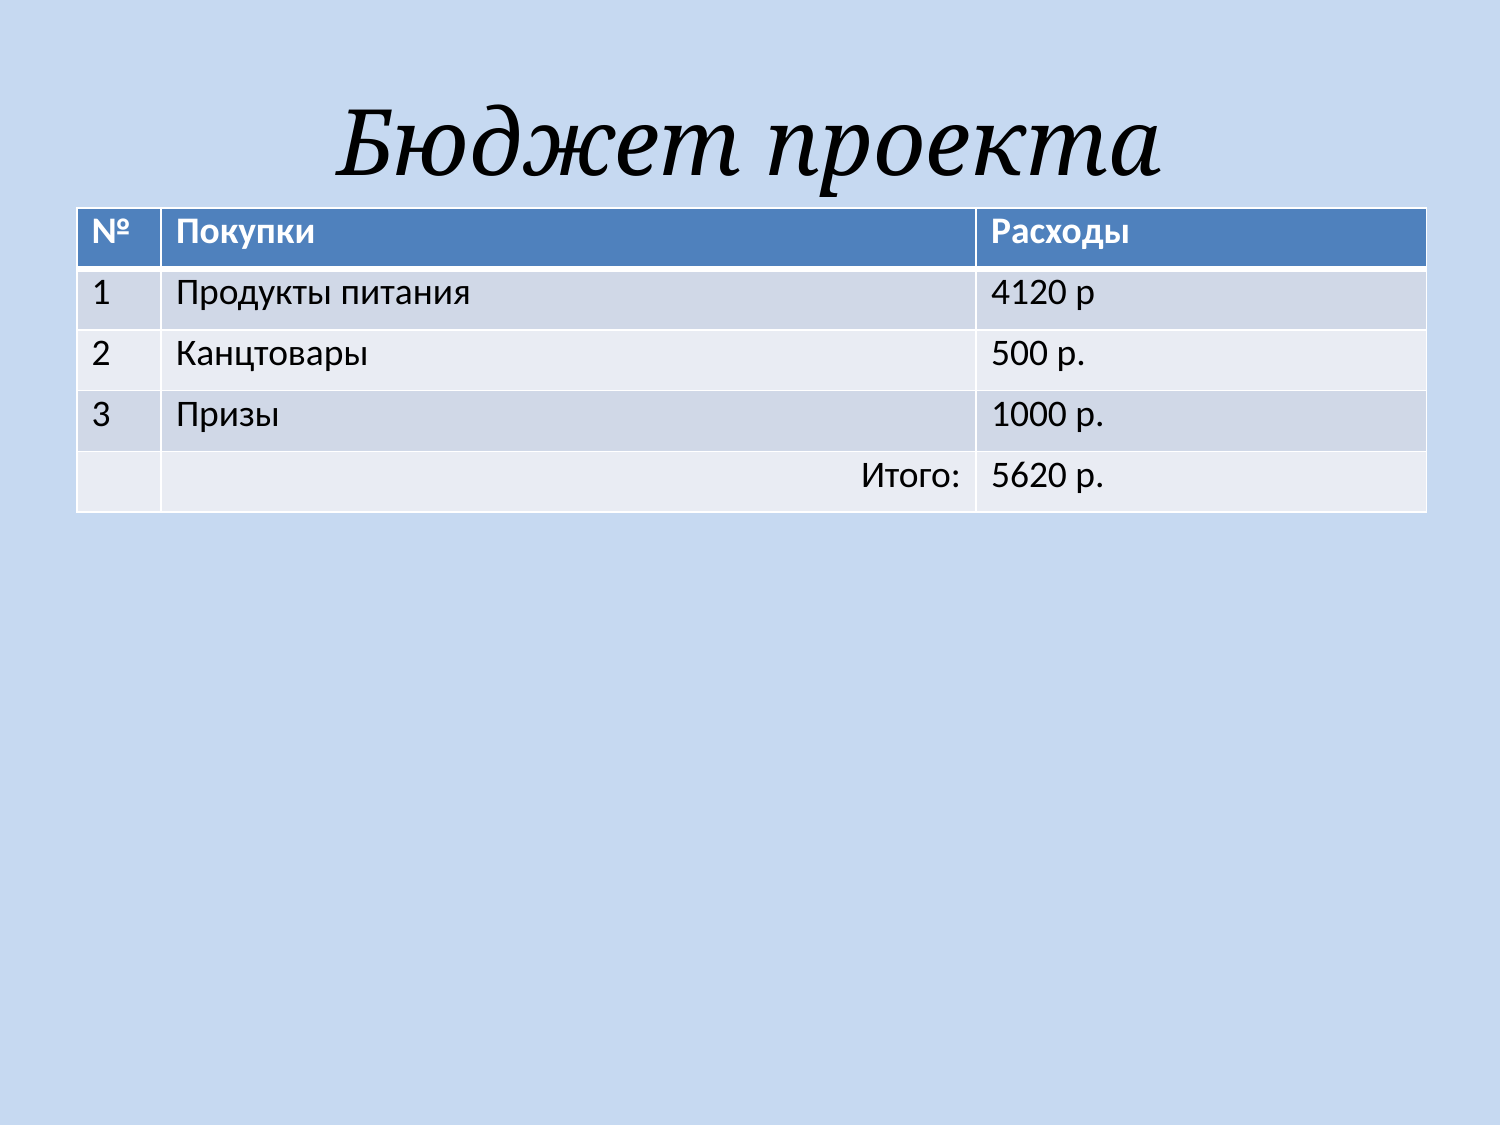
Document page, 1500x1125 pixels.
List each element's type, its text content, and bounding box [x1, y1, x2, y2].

table_cell 1 [78, 272, 160, 329]
table_cell 5620 р. [977, 452, 1426, 511]
title Бюджет проекта [75, 45, 1425, 207]
table_cell 3 [78, 391, 160, 451]
table_cell 1000 р. [977, 391, 1426, 451]
table_cell Итого: [162, 452, 975, 511]
table_cell Призы [162, 391, 975, 451]
table_header № [78, 209, 160, 266]
table_header Расходы [977, 209, 1426, 266]
table_cell 4120 р [977, 272, 1426, 329]
table_cell Канцтовары [162, 331, 975, 390]
table_cell [78, 452, 160, 511]
table_header Покупки [162, 209, 975, 266]
table_cell 2 [78, 331, 160, 390]
table_cell 500 р. [977, 331, 1426, 390]
table_cell Продукты питания [162, 272, 975, 329]
